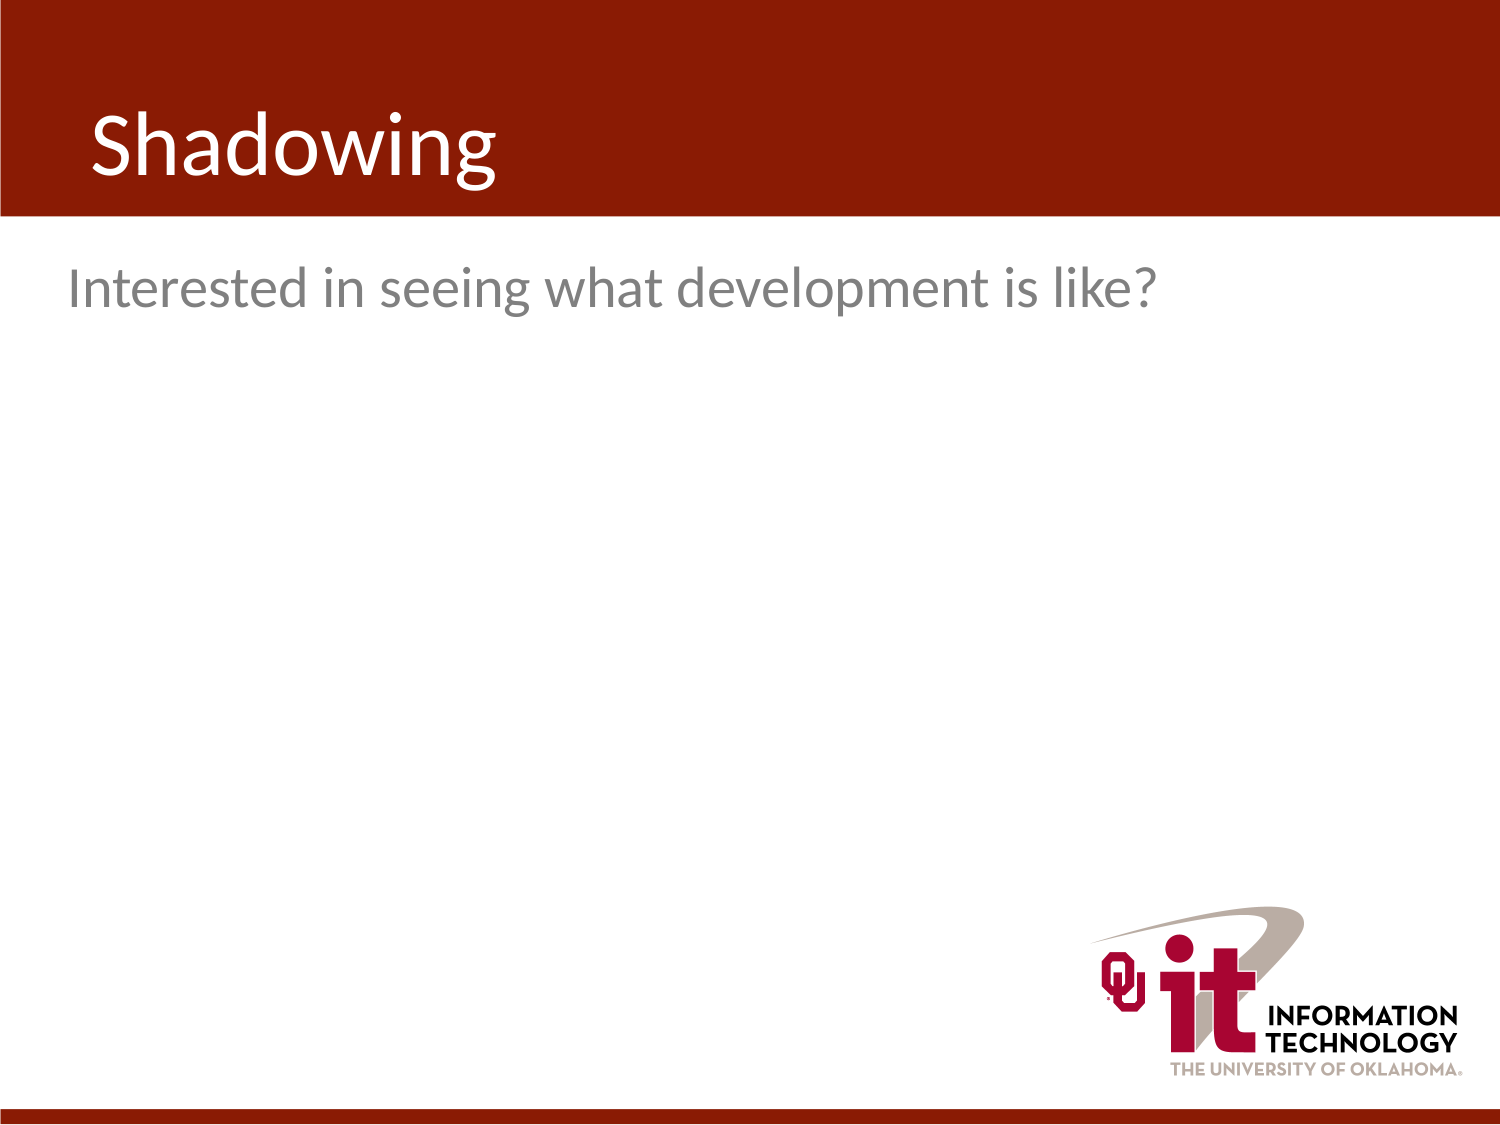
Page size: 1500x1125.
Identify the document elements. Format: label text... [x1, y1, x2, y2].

text_box Interested in seeing what development is like? [52, 241, 1469, 327]
title Shadowing [75, 45, 1425, 233]
picture [0, 0, 1500, 1125]
